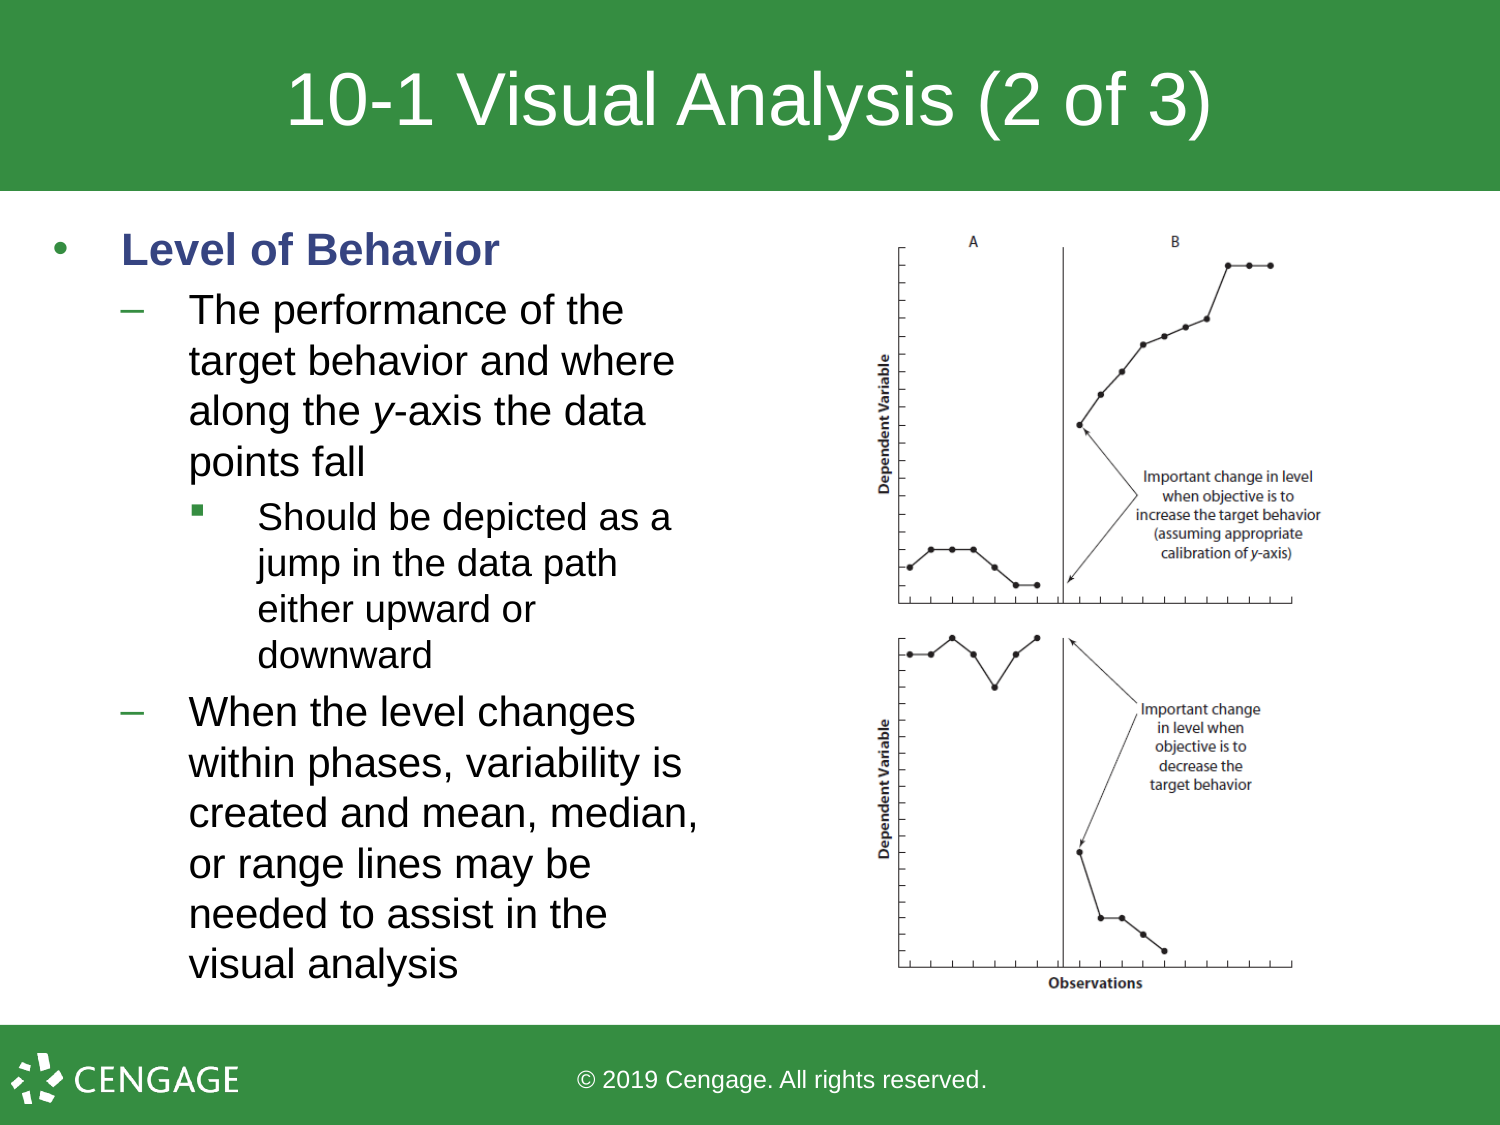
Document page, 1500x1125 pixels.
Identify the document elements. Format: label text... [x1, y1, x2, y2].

title 10-1 Visual Analysis (2 of 3) [0, 0, 1500, 191]
picture [861, 212, 1344, 1006]
picture [11, 1053, 238, 1104]
list Level of Behavior The performance of the target behavior and where along the y-axis the data points fall Should be depicted as a jump in the data path either upward or downward When the level changes within phases, variability is created and mean, median, or range lines may be needed to assist in the visual analysis [37, 212, 718, 1005]
